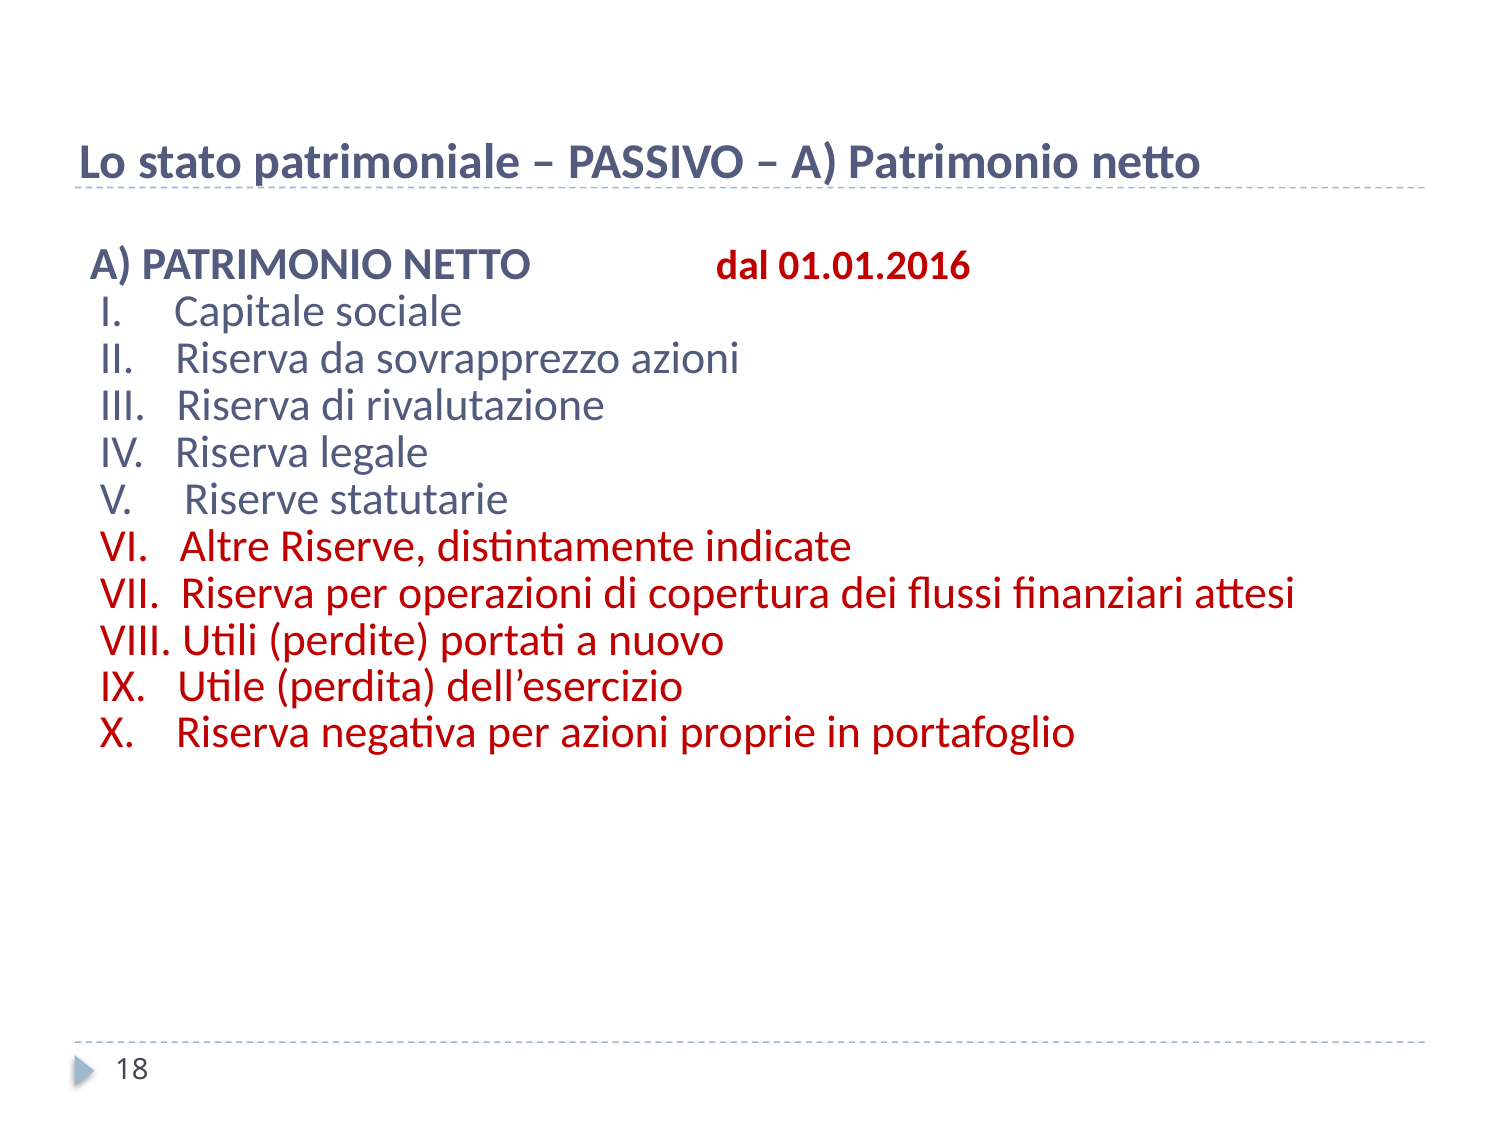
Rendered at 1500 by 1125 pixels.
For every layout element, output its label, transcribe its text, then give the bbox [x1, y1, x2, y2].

table_cell VI. Altre Riserve, distintamente indicate [89, 526, 1388, 573]
slide_number 18 [100, 1042, 426, 1103]
text_box [99, 224, 1450, 1035]
table_cell IV. Riserva legale [89, 432, 1388, 479]
table_cell II. Riserva da sovrapprezzo azioni [89, 338, 1388, 385]
table_cell VIII. Utili (perdite) portati a nuovo IX. Utile (perdita) dell’esercizio X. Riserva negativa per azioni proprie in portafoglio [89, 620, 1388, 759]
table_cell I. Capitale sociale [89, 291, 1388, 338]
table_header A) PATRIMONIO NETTO dal 01.01.2016 [89, 244, 1388, 291]
table_cell VII. Riserva per operazioni di copertura dei flussi finanziari attesi [89, 573, 1388, 620]
text_box Lo stato patrimoniale – PASSIVO – A) Patrimonio netto [64, 121, 1403, 197]
list [75, 200, 1425, 1010]
table_cell III. Riserva di rivalutazione [89, 385, 1388, 432]
table_cell V. Riserve statutarie [89, 479, 1388, 526]
